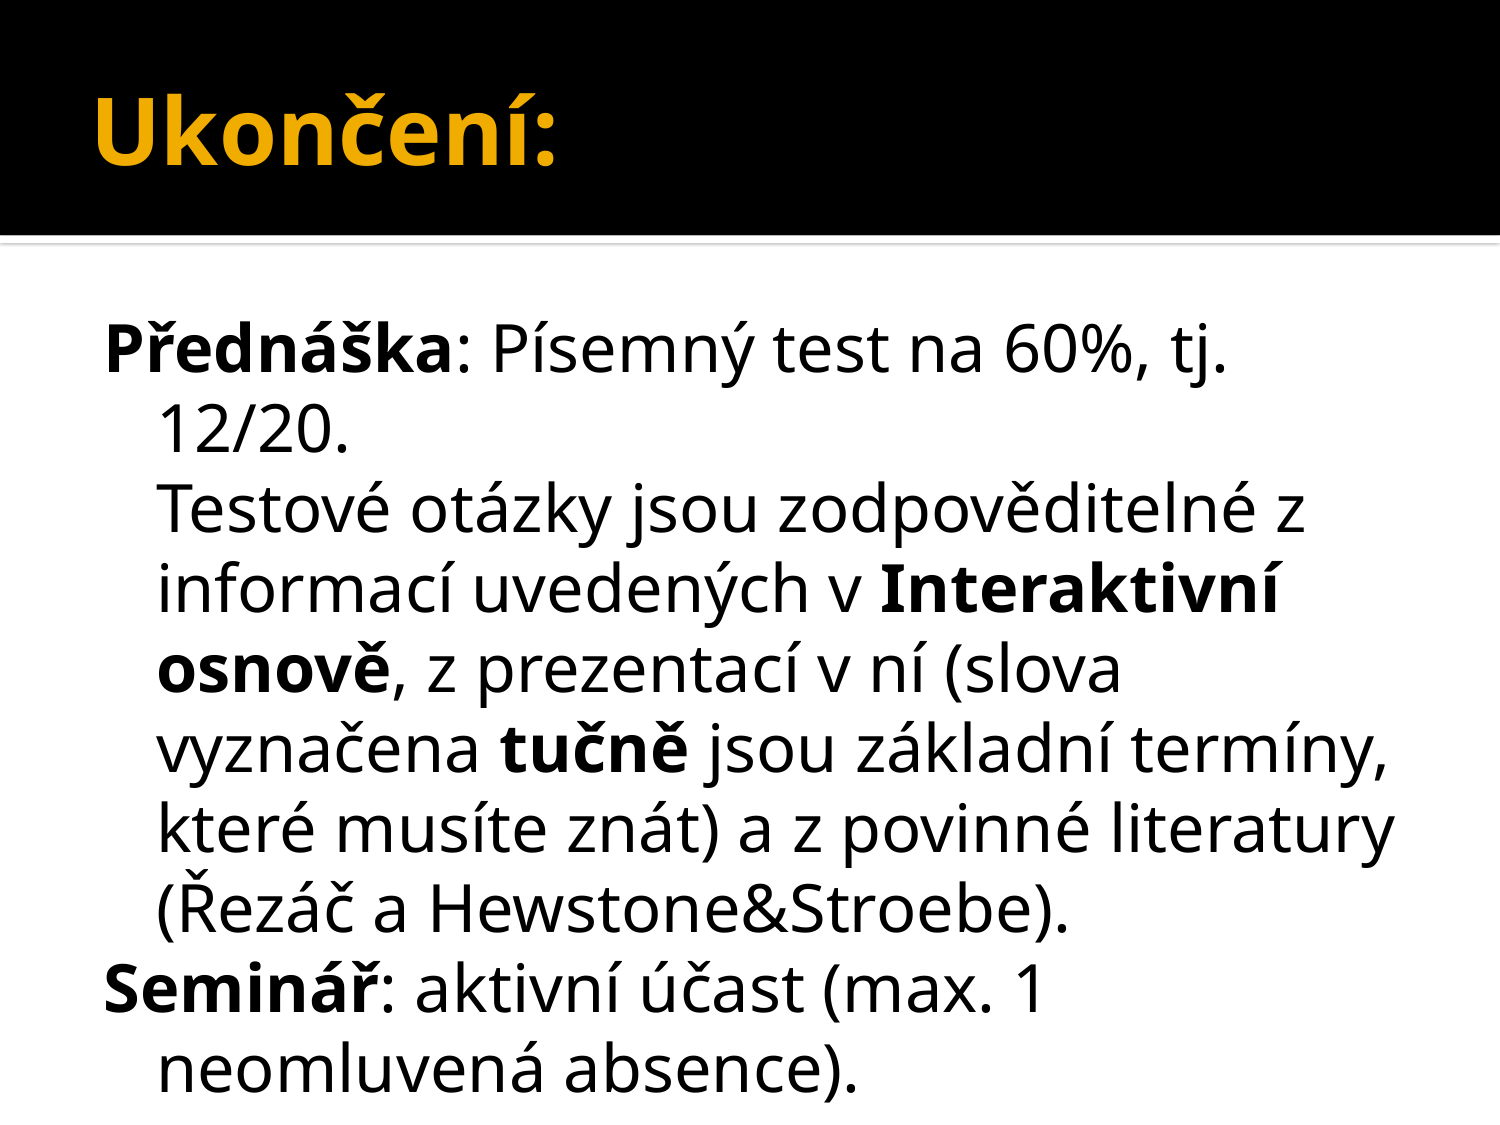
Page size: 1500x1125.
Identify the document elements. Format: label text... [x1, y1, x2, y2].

title Ukončení: [75, 25, 1425, 231]
list Přednáška: Písemný test na 60%, tj. 12/20. Testové otázky jsou zodpověditelné z informací uvedených v Interaktivní osnově, z prezentací v ní (slova vyznačena tučně jsou základní termíny, které musíte znát) a z povinné literatury (Řezáč a Hewstone&Stroebe). Seminář: aktivní účast (max. 1 neomluvená absence). [75, 291, 1425, 1050]
